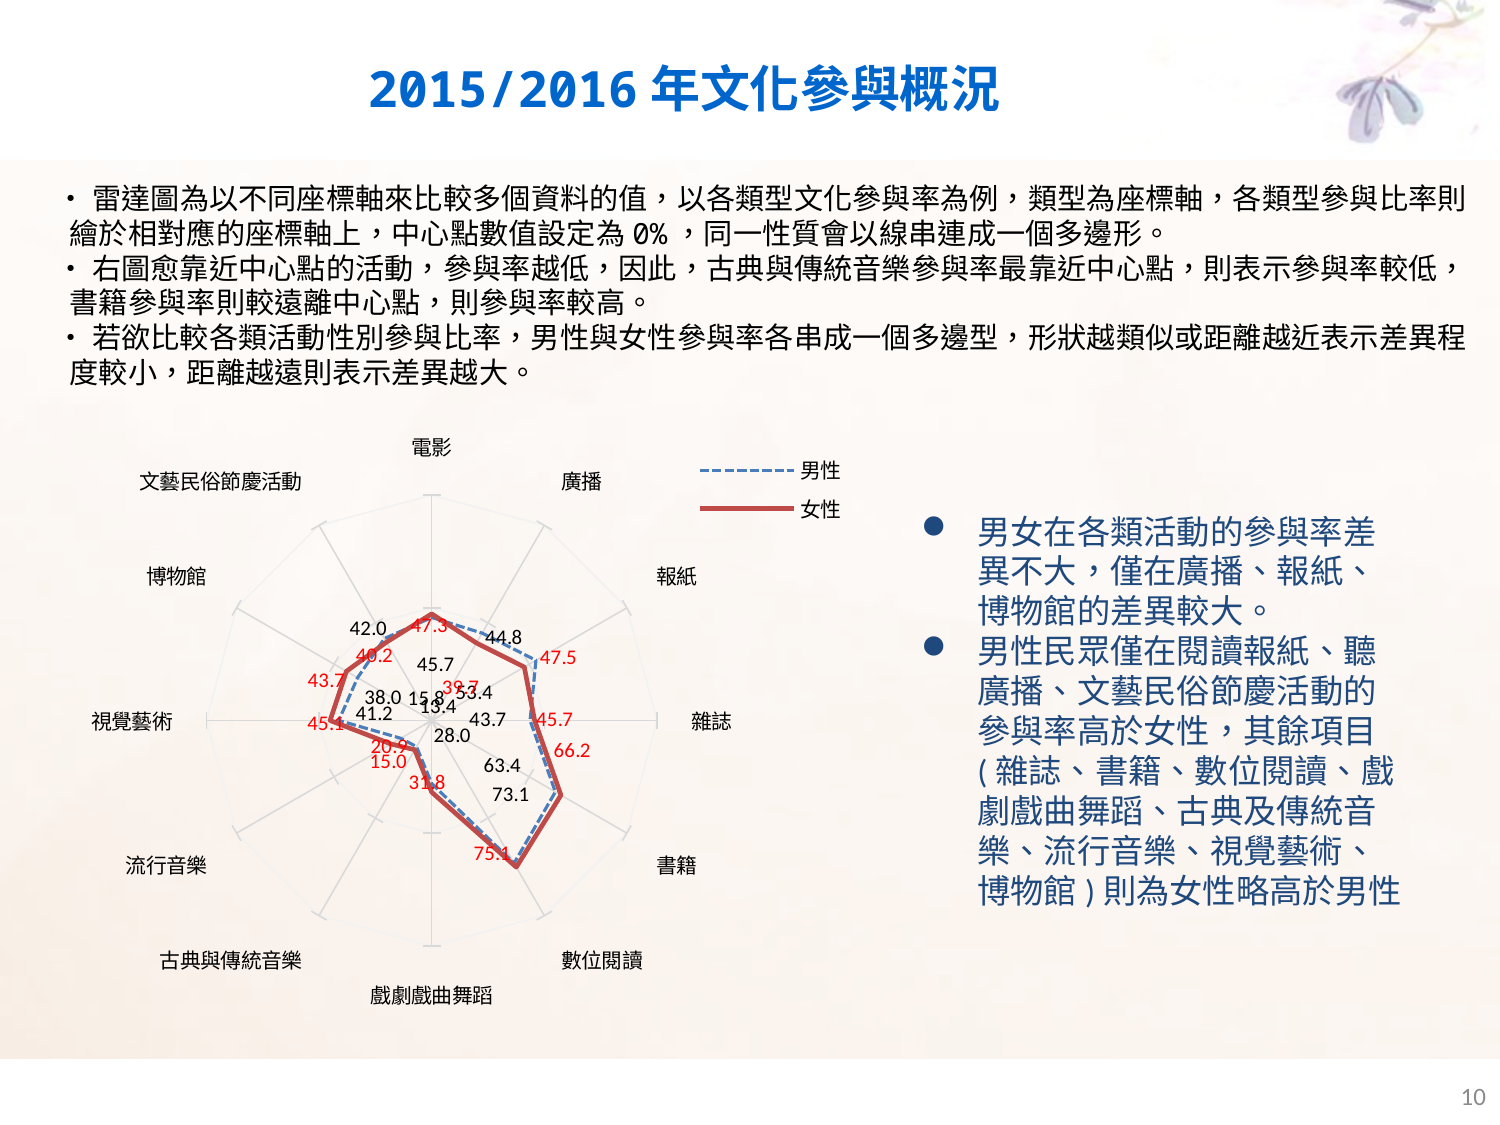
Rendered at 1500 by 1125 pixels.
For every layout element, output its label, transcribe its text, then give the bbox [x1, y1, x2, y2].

chart [39, 418, 941, 1012]
text_box •雷達圖為以不同座標軸來比較多個資料的值，以各類型文化參與率為例，類型為座標軸，各類型參與比率則繪於相對應的座標軸上，中心點數值設定為0%，同一性質會以線串連成一個多邊形。 •右圖愈靠近中心點的活動，參與率越低，因此，古典與傳統音樂參與率最靠近中心點，則表示參與率較低，書籍參與率則較遠離中心點，則參與率較高。 •若欲比較各類活動性別參與比率，男性與女性參與率各串成一個多邊型，形狀越類似或距離越近表示差異程度較小，距離越遠則表示差異越大。 [39, 171, 1484, 411]
slide_number 10 [1151, 1065, 1500, 1125]
text_box 男女在各類活動的參與率差異不大，僅在廣播、報紙、博物館的差異較大。 男性民眾僅在閱讀報紙、聽廣播、文藝民俗節慶活動的參與率高於女性，其餘項目(雜誌、書籍、數位閱讀、戲劇戲曲舞蹈、古典及傳統音樂、流行音樂、視覺藝術、博物館)則為女性略高於男性 [946, 503, 1412, 918]
picture [0, 0, 1500, 160]
text_box 2015/2016年文化參與概況 [183, 49, 1185, 126]
